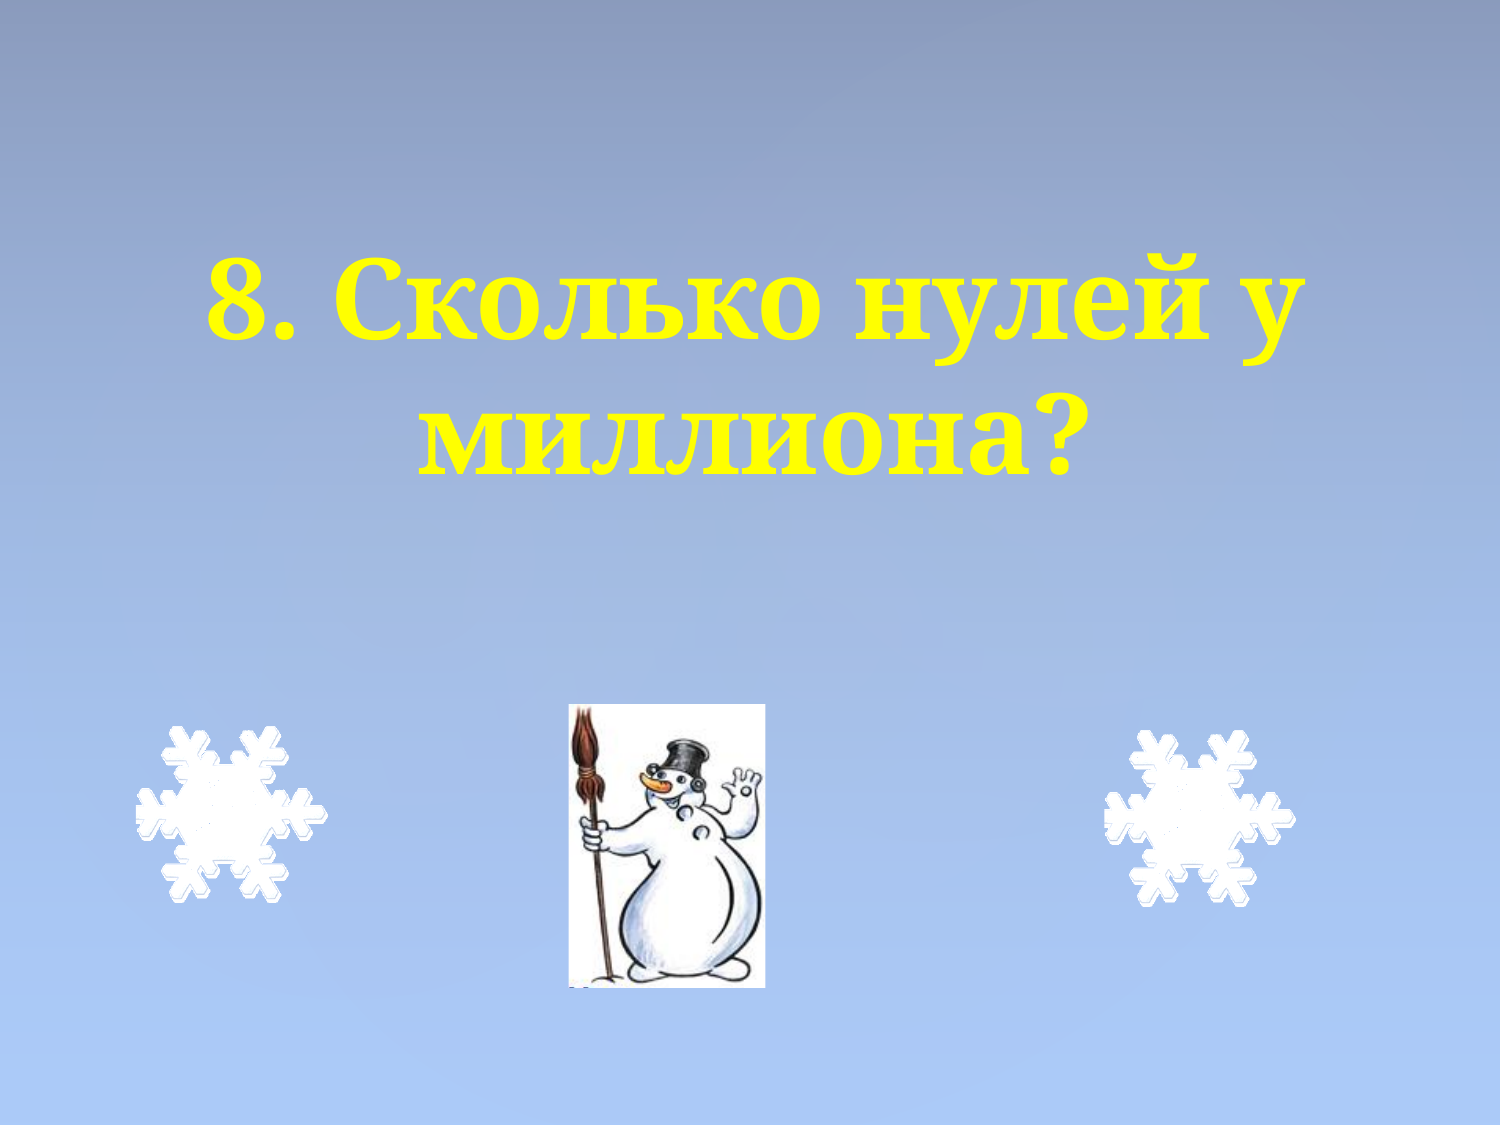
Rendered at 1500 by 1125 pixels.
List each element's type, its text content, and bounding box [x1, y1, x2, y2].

picture [1103, 716, 1318, 908]
picture [568, 703, 766, 989]
picture [135, 712, 349, 904]
text_box 8. Сколько нулей у миллиона? [41, 219, 1471, 505]
